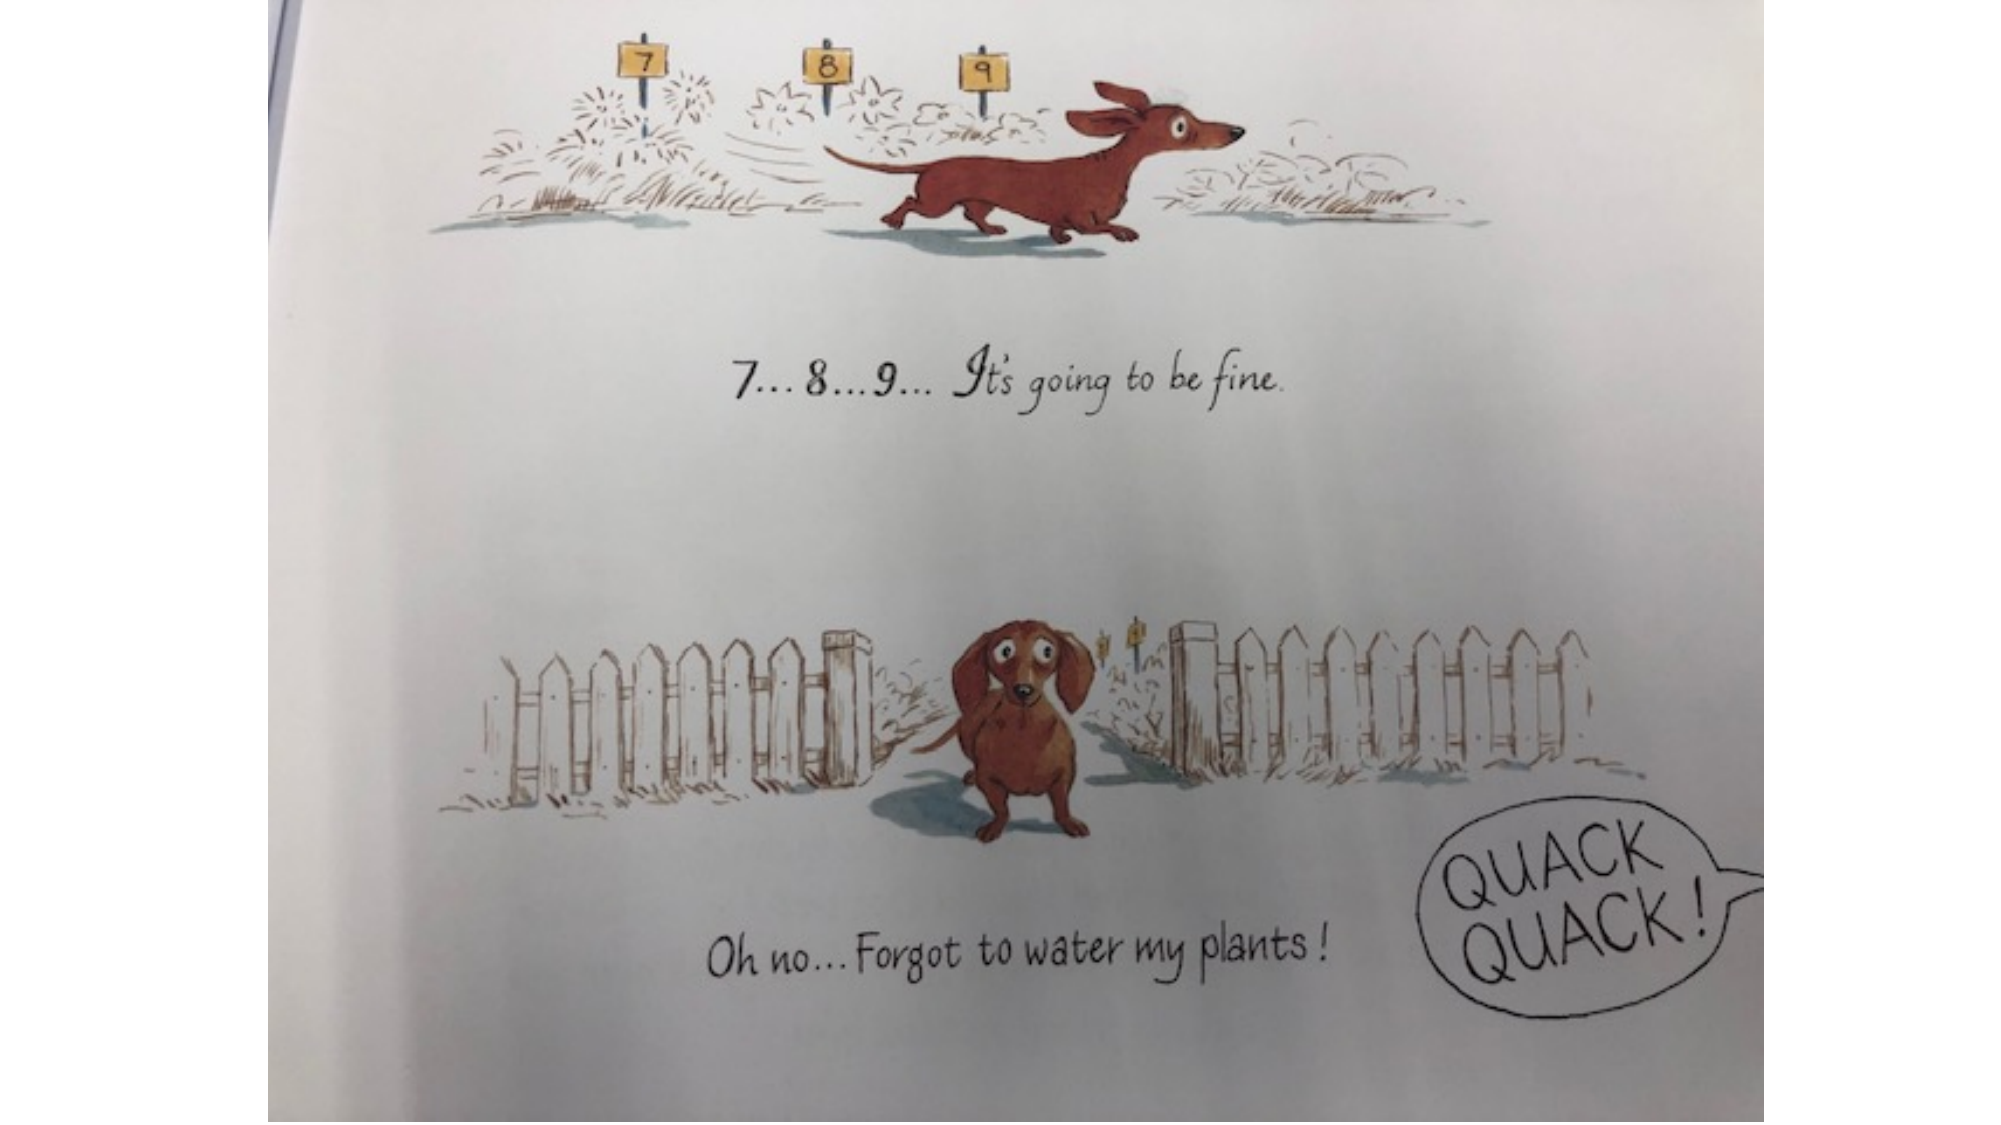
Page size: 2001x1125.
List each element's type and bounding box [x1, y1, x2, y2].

picture [268, 0, 1764, 1122]
